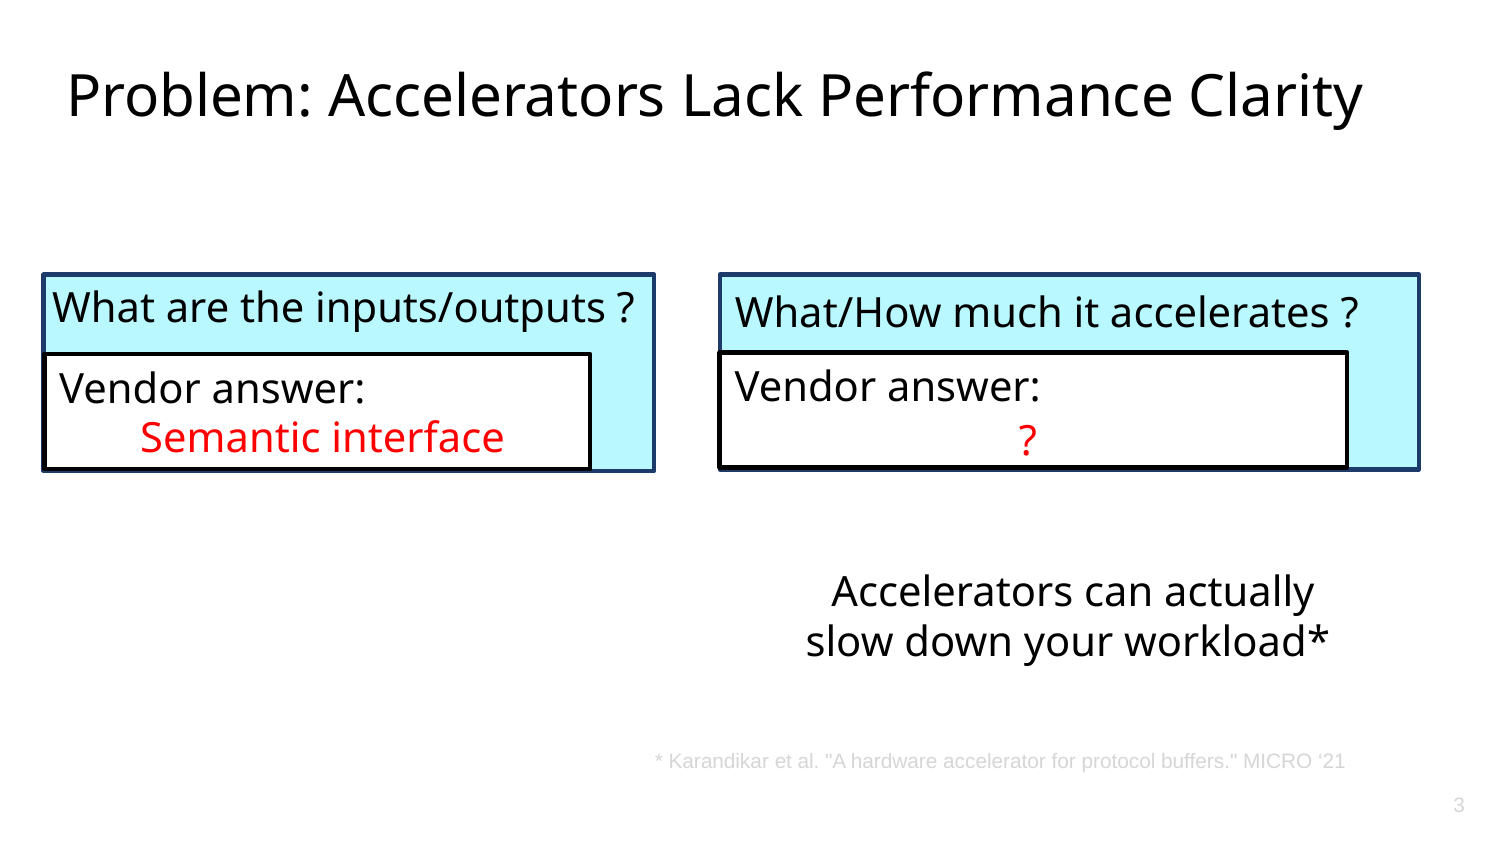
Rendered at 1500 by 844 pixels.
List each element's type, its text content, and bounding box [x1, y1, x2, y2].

text_box Semantic interface [70, 403, 565, 469]
text_box What/How much it accelerates ? [720, 278, 1385, 344]
text_box Vendor answer: [719, 352, 1347, 468]
text_box [718, 272, 1421, 472]
text_box ? [802, 406, 1265, 472]
text_box Vendor answer: [44, 354, 591, 469]
slide_number 3 [1386, 764, 1480, 844]
text_box Accelerators can actually slow down your workload* [759, 518, 1387, 712]
text_box [41, 338, 656, 473]
text_box What are the inputs/outputs ? [37, 273, 661, 338]
title Problem: Accelerators Lack Performance Clarity [51, 43, 1500, 119]
text_box * Karandikar et al. "A hardware accelerator for protocol buffers." MICRO ‘21 [640, 740, 1434, 780]
